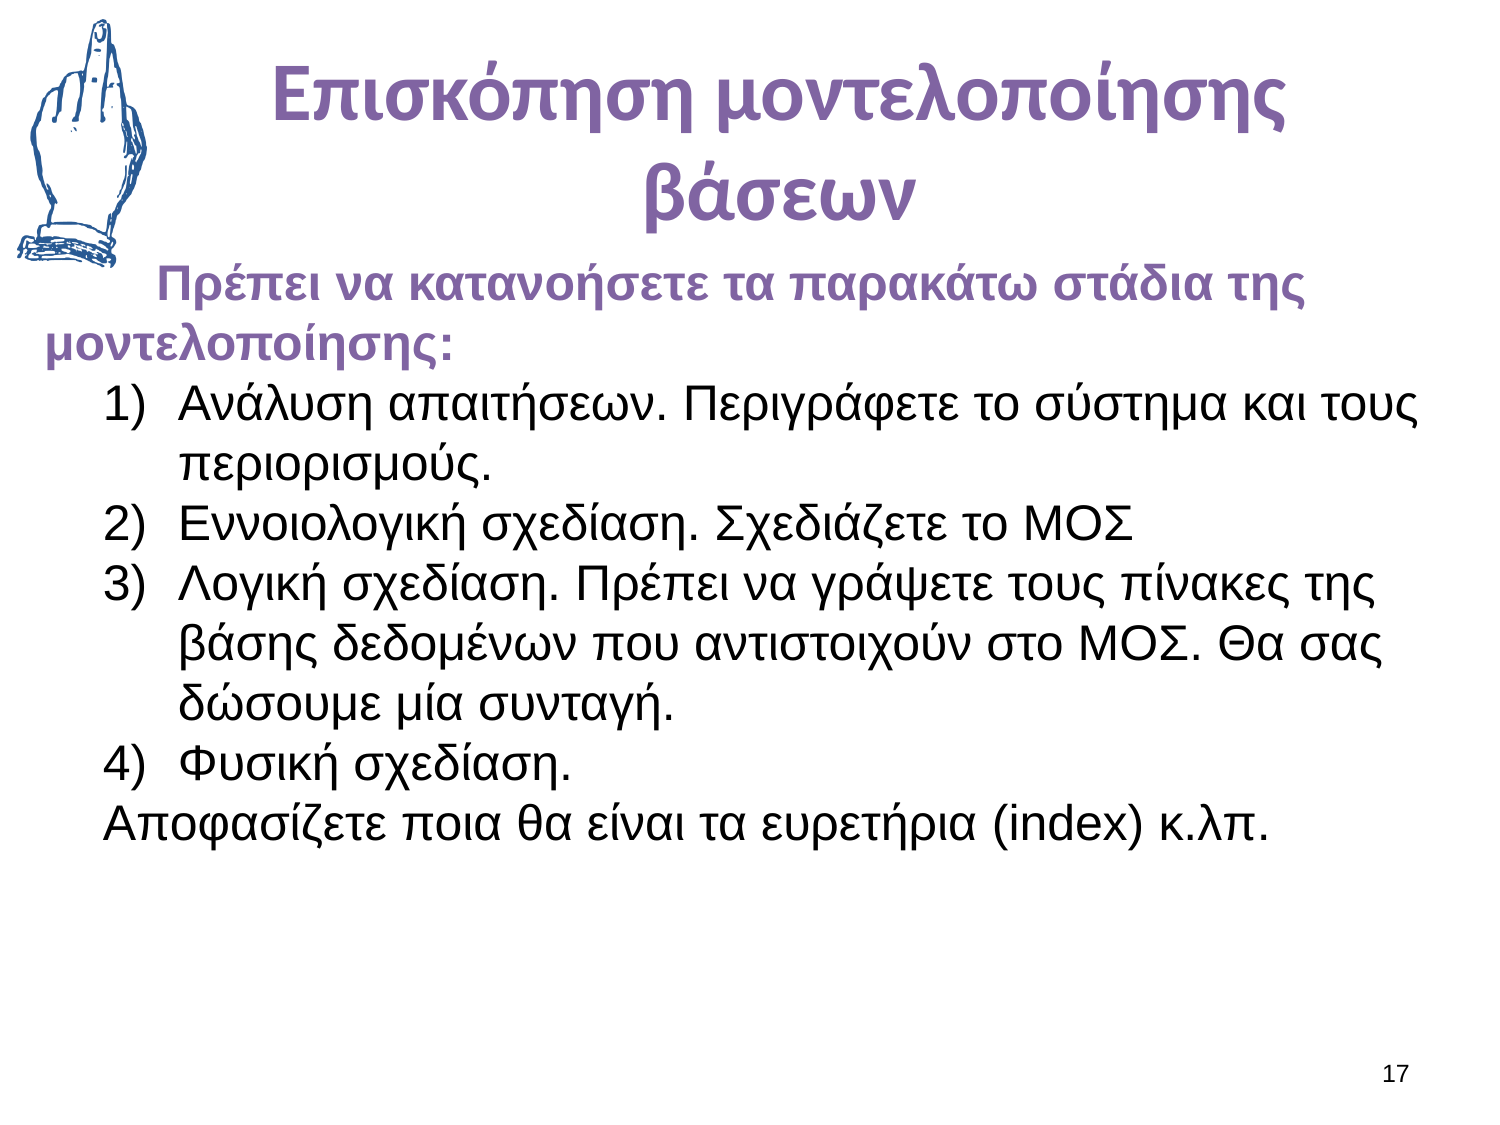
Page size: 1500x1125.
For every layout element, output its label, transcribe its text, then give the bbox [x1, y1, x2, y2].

slide_number 16 [1074, 1042, 1425, 1103]
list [17, 18, 147, 268]
text_box Πρέπει να κατανοήσετε τα παρακάτω στάδια της μοντελοποίησης: Ανάλυση απαιτήσεων. Περιγράφετε το σύστημα και τους περιορισμούς. Εννοιολογική σχεδίαση. Σχεδιάζετε το ΜΟΣ Λογική σχεδίαση. Πρέπει να γράψετε τους πίνακες της βάσης δεδομένων που αντιστοιχούν στο ΜΟΣ. Θα σας δώσουμε μία συνταγή. Φυσική σχεδίαση. Αποφασίζετε ποια θα είναι τα ευρετήρια (index) κ.λπ. [29, 243, 1500, 919]
title Επισκόπηση μοντελοποίησης βάσεων [149, 19, 1483, 243]
